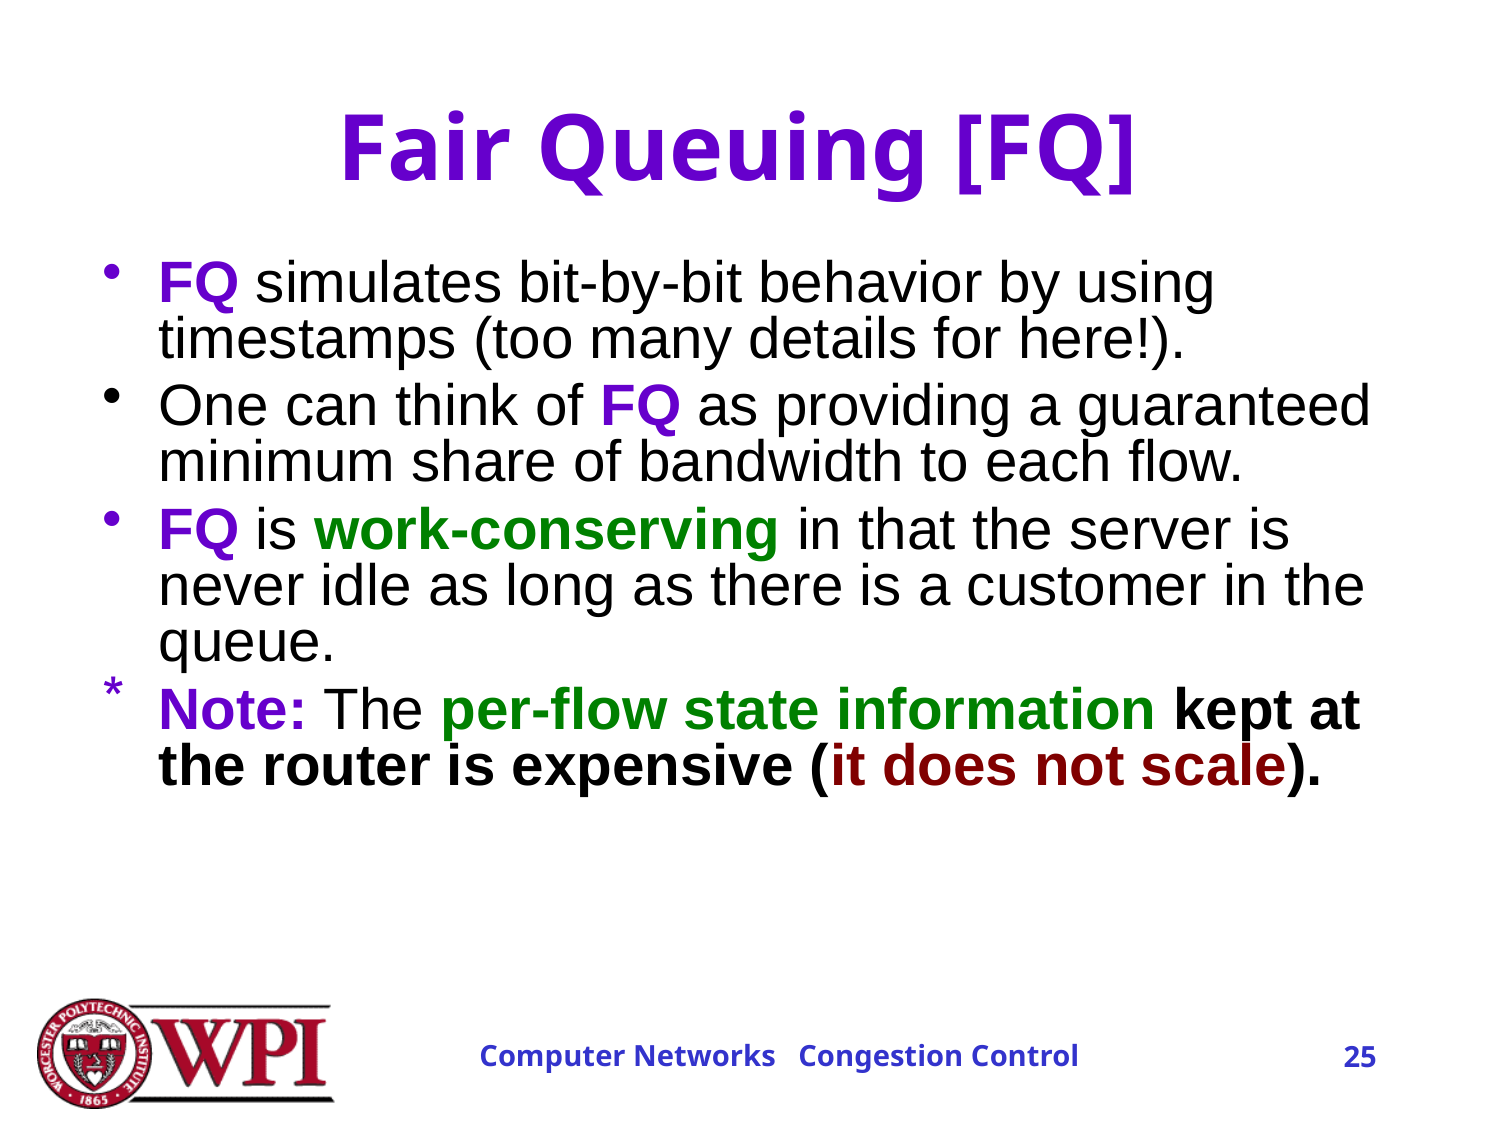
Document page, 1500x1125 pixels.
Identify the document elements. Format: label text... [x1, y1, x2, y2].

picture [37, 962, 350, 1109]
title Fair Queuing [FQ] [99, 62, 1376, 226]
slide_number 25 [1104, 1030, 1393, 1107]
list FQ simulates bit-by-bit behavior by using timestamps (too many details for here!). One can think of FQ as providing a guaranteed minimum share of bandwidth to each flow. FQ is work-conserving in that the server is never idle as long as there is a customer in the queue. Note: The per-flow state information kept at the router is expensive (it does not scale). [87, 249, 1400, 925]
footer Computer Networks Congestion Control [371, 1029, 1188, 1083]
